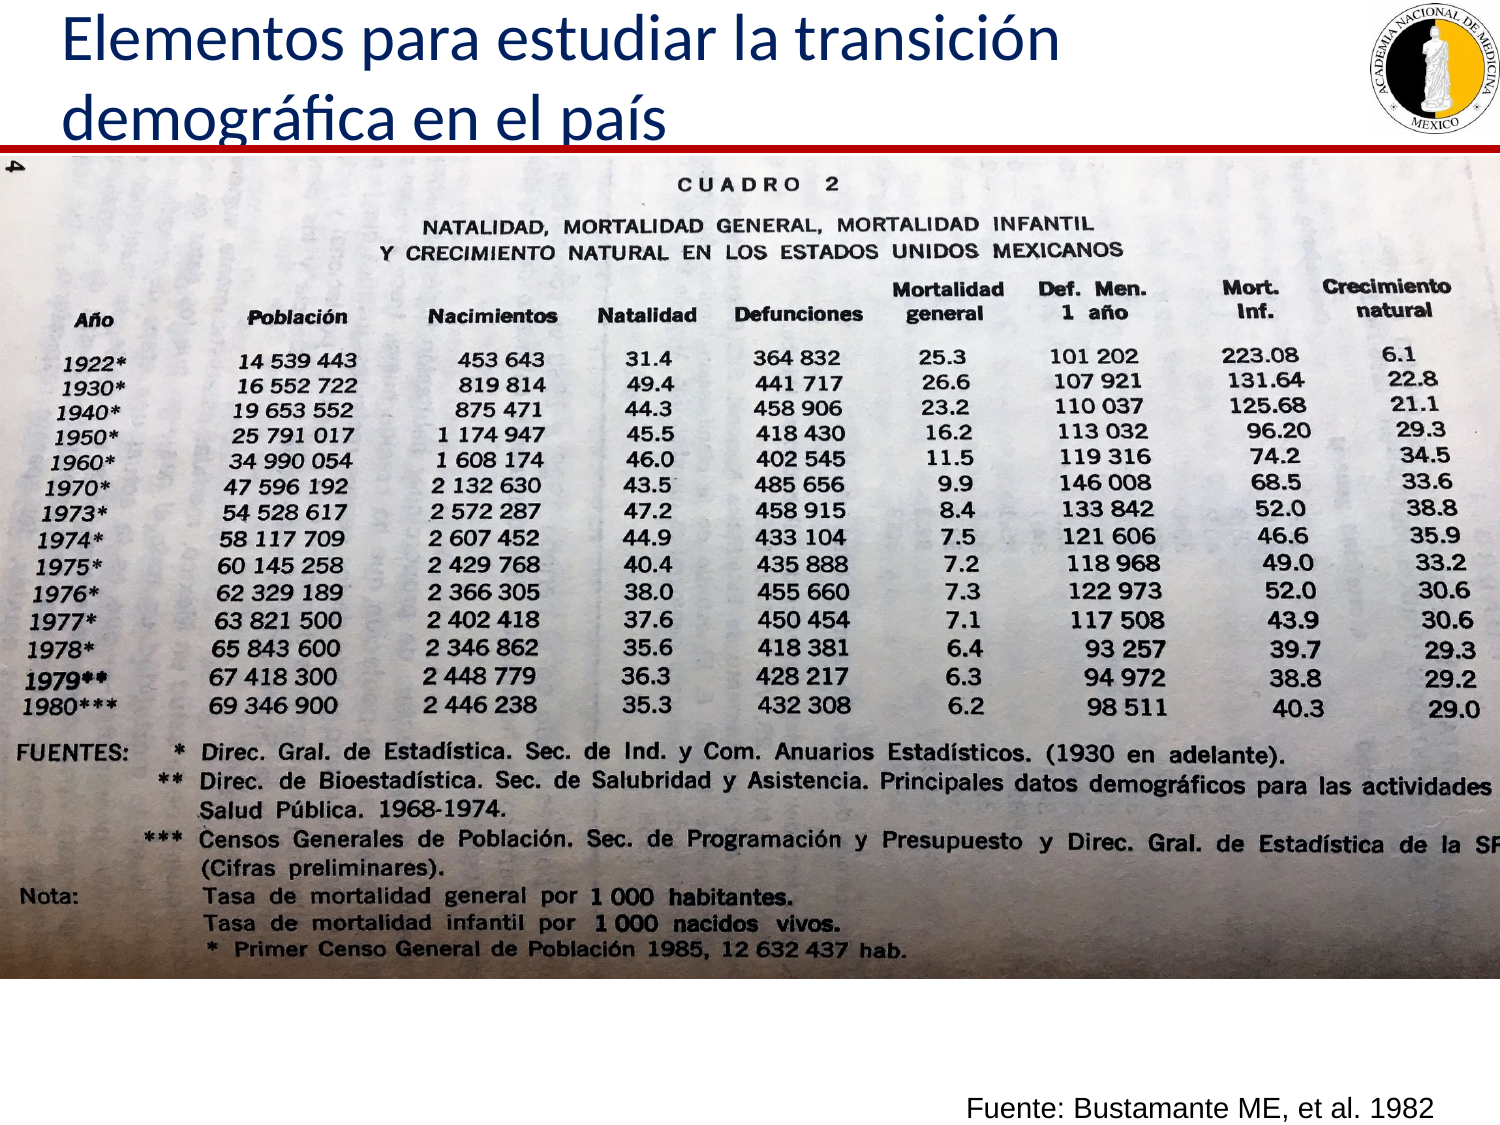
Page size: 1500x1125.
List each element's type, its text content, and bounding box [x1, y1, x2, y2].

picture [0, 156, 1500, 979]
picture [1370, 3, 1500, 134]
title Elementos para estudiar la transición demográfica en el país [45, 2, 1247, 145]
text_box Fuente: Bustamante ME, et al. 1982 [951, 1082, 1451, 1125]
